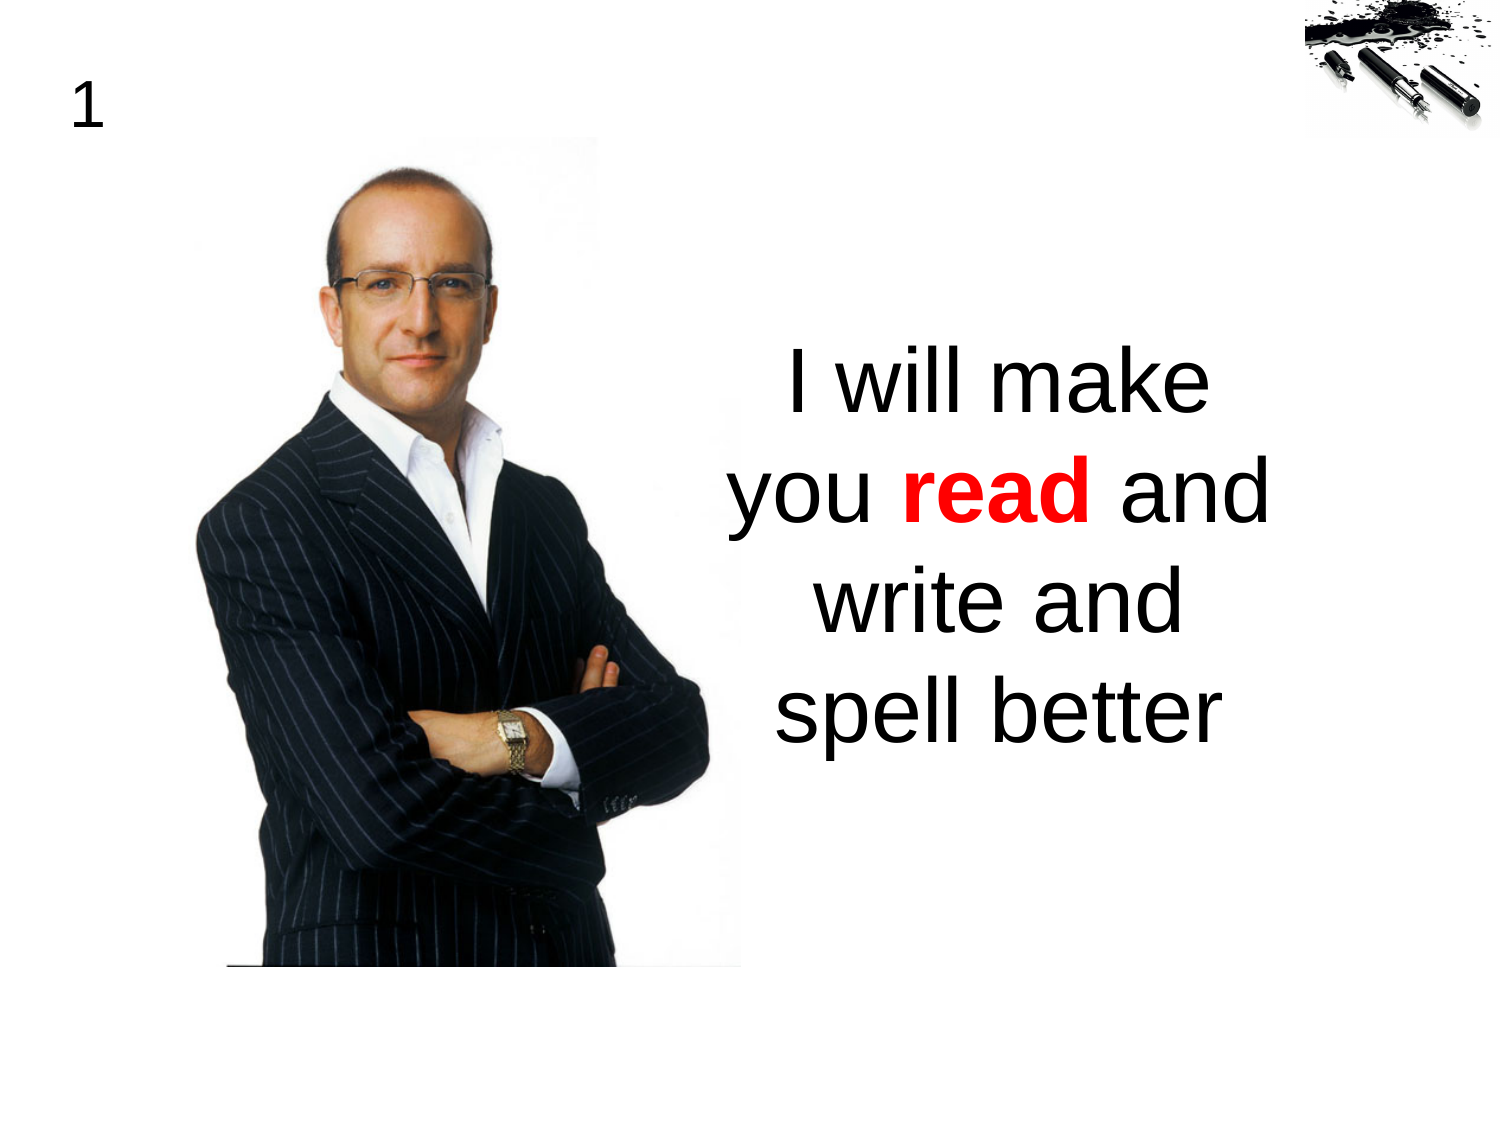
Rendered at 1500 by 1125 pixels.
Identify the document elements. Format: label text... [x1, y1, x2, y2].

text_box I will make you read and write and spell better [745, 313, 1306, 769]
picture [1304, 0, 1500, 138]
picture [178, 137, 741, 967]
text_box 1 [55, 53, 135, 148]
